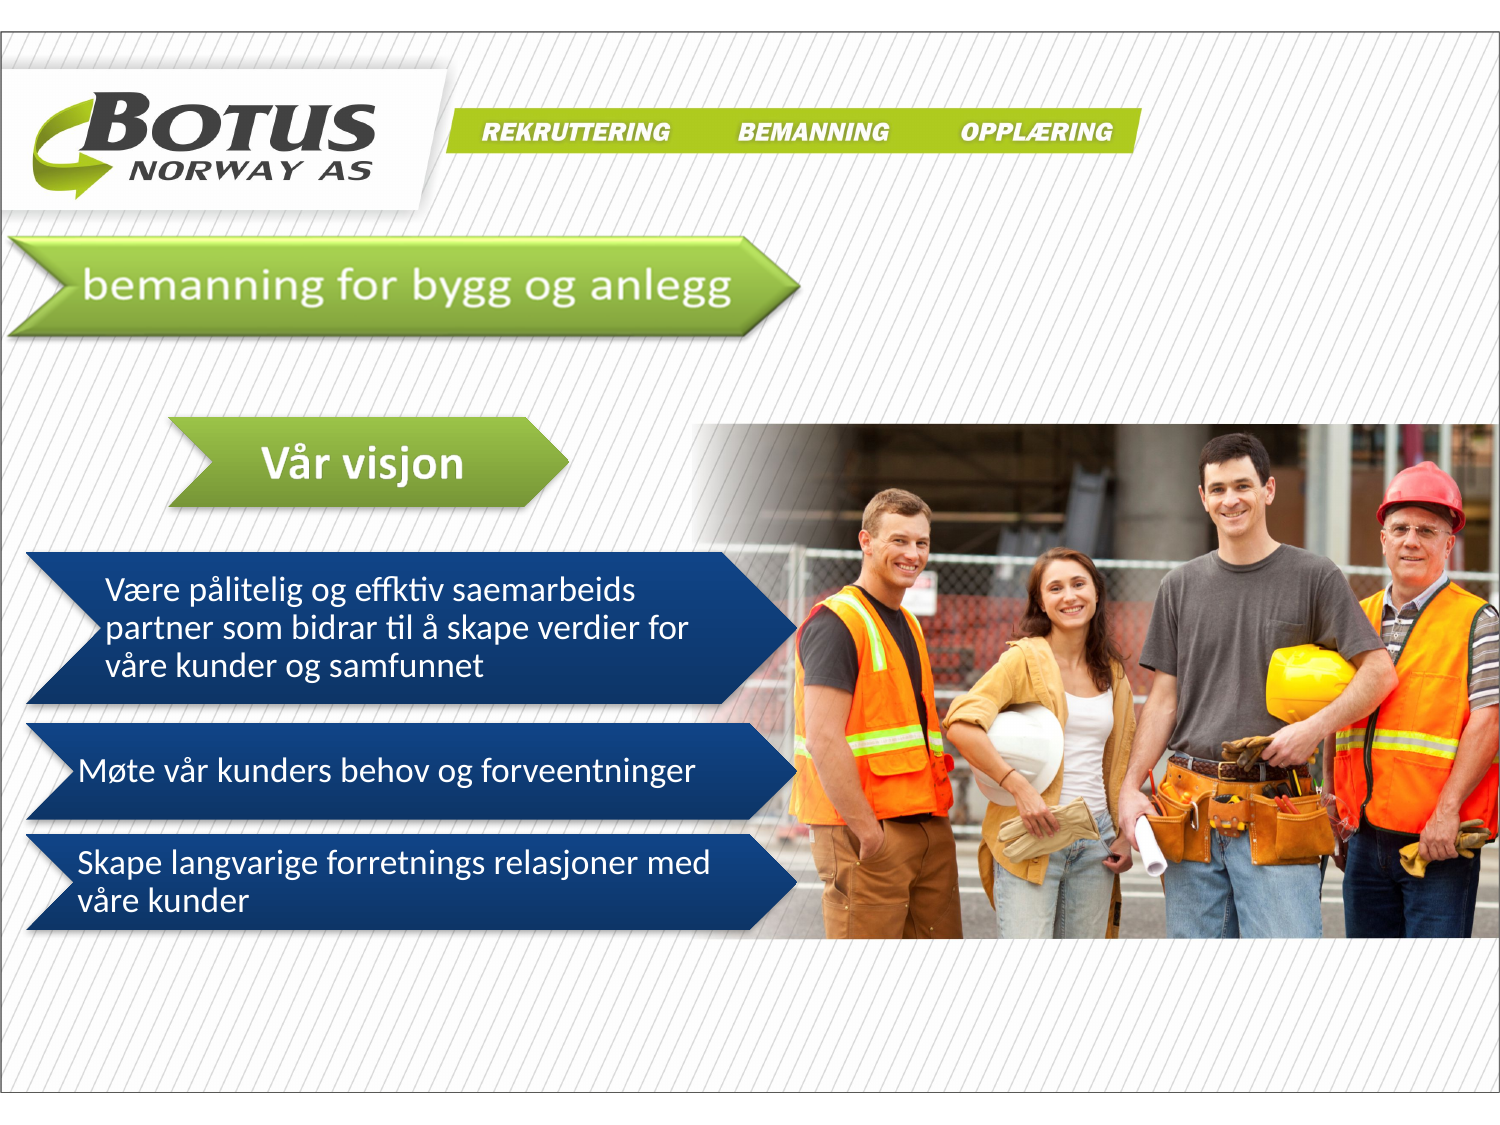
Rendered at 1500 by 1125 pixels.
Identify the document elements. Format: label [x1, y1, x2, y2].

picture [0, 31, 1500, 1094]
text_box [168, 416, 228, 508]
text_box [509, 416, 570, 508]
text_box [25, 432, 798, 946]
